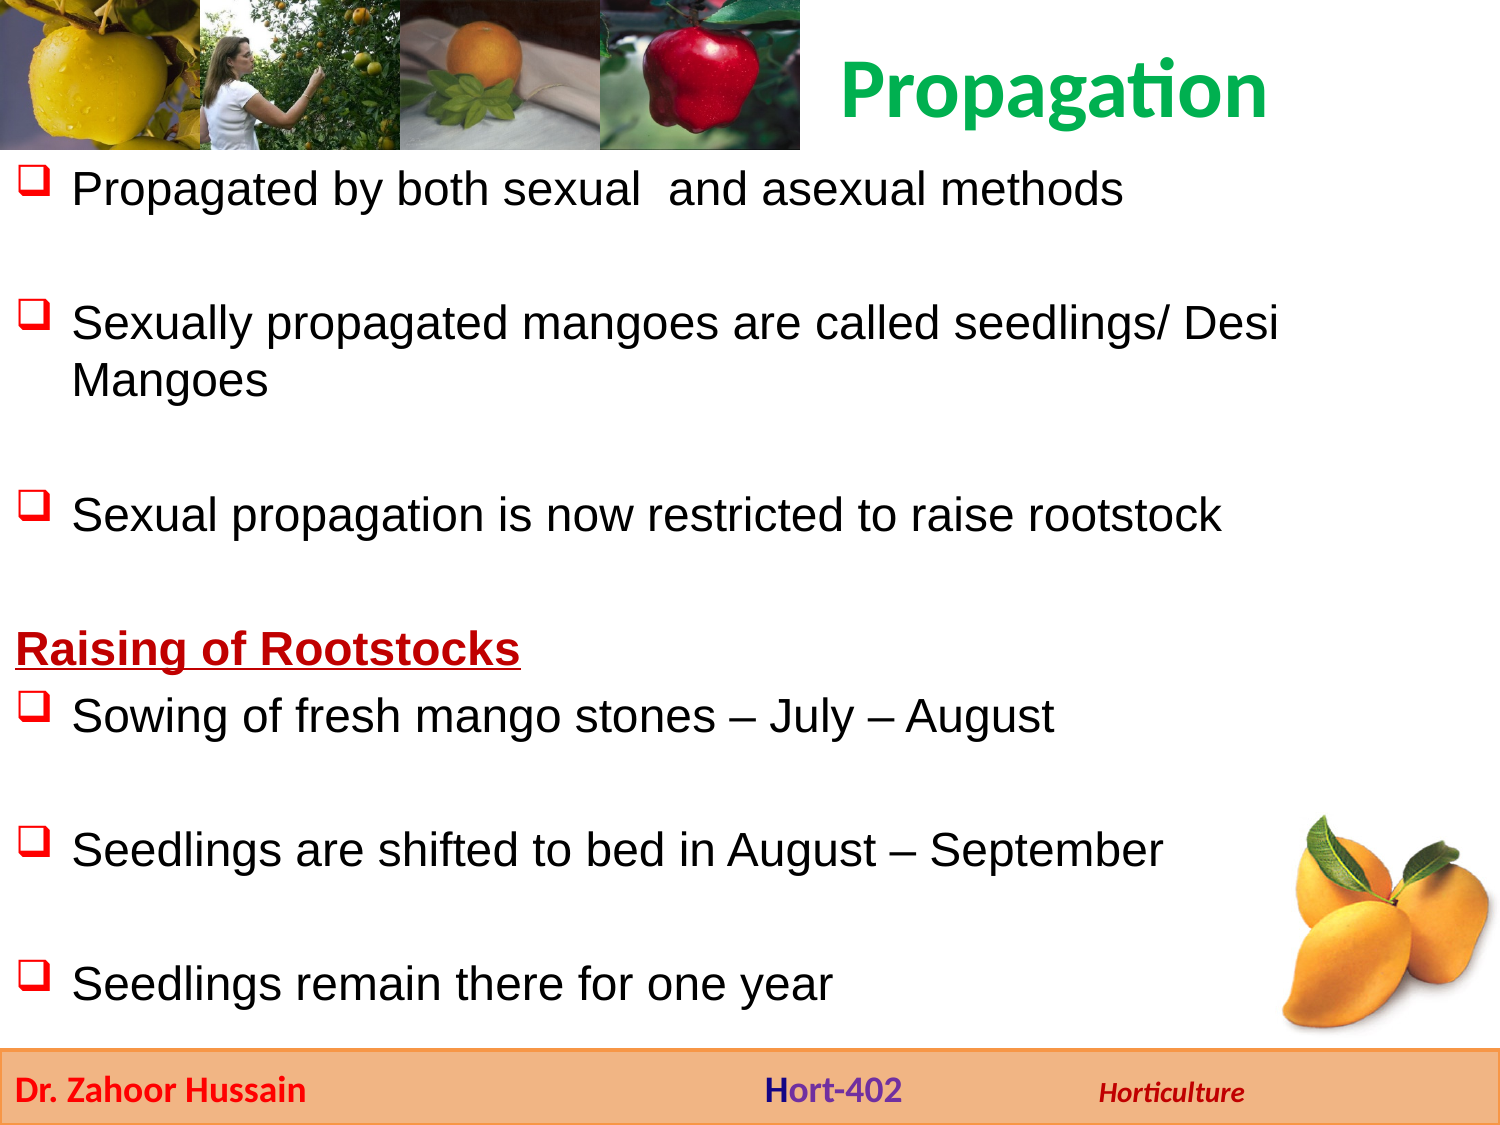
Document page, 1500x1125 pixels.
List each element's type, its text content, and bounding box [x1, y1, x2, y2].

picture [0, 0, 800, 149]
picture [1274, 812, 1500, 1038]
list Propagated by both sexual and asexual methods Sexually propagated mangoes are called seedlings/ Desi Mangoes Sexual propagation is now restricted to raise rootstock Raising of Rootstocks Sowing of fresh mango stones – July – August Seedlings are shifted to bed in August – September Seedlings remain there for one year [0, 149, 1500, 1050]
title Propagation [825, 24, 1425, 143]
